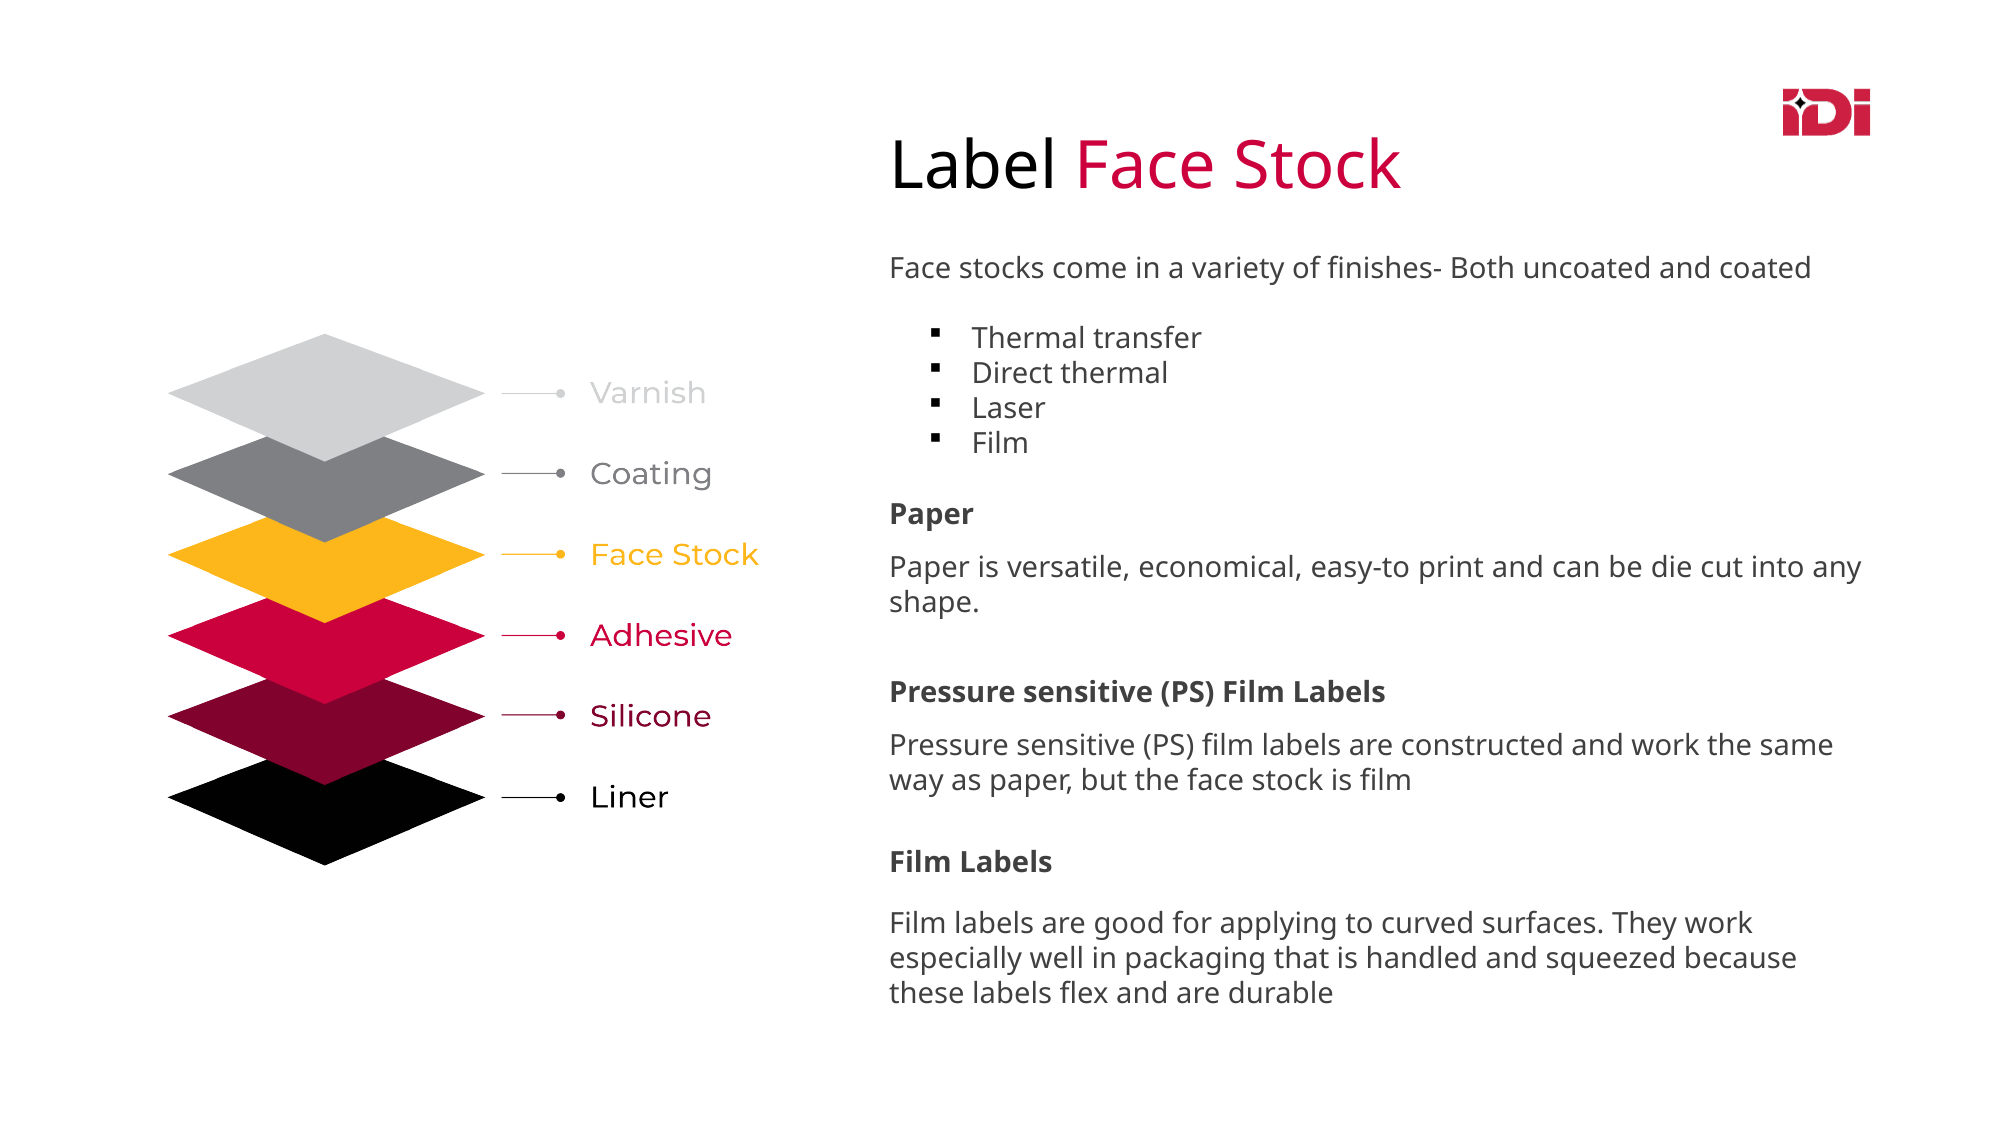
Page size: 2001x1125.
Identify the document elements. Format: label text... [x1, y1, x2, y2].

text_box Film labels are good for applying to curved surfaces. They work especially well in packaging that is handled and squeezed because these labels flex and are durable [874, 897, 1885, 1017]
text_box Face stocks come in a variety of finishes- Both uncoated and coated Thermal transfer Direct thermal Laser Film [874, 242, 1878, 467]
text_box Pressure sensitive (PS) film labels are constructed and work the same way as paper, but the face stock is film [874, 719, 1885, 804]
text_box Paper [874, 487, 1211, 538]
picture [63, 286, 794, 882]
text_box Paper is versatile, economical, easy-to print and can be die cut into any shape. [874, 541, 1878, 626]
text_box Pressure sensitive (PS) Film Labels [874, 666, 1435, 716]
picture [1783, 88, 1881, 149]
text_box Film Labels [874, 835, 1435, 886]
text_box Label Face Stock [874, 114, 1766, 210]
